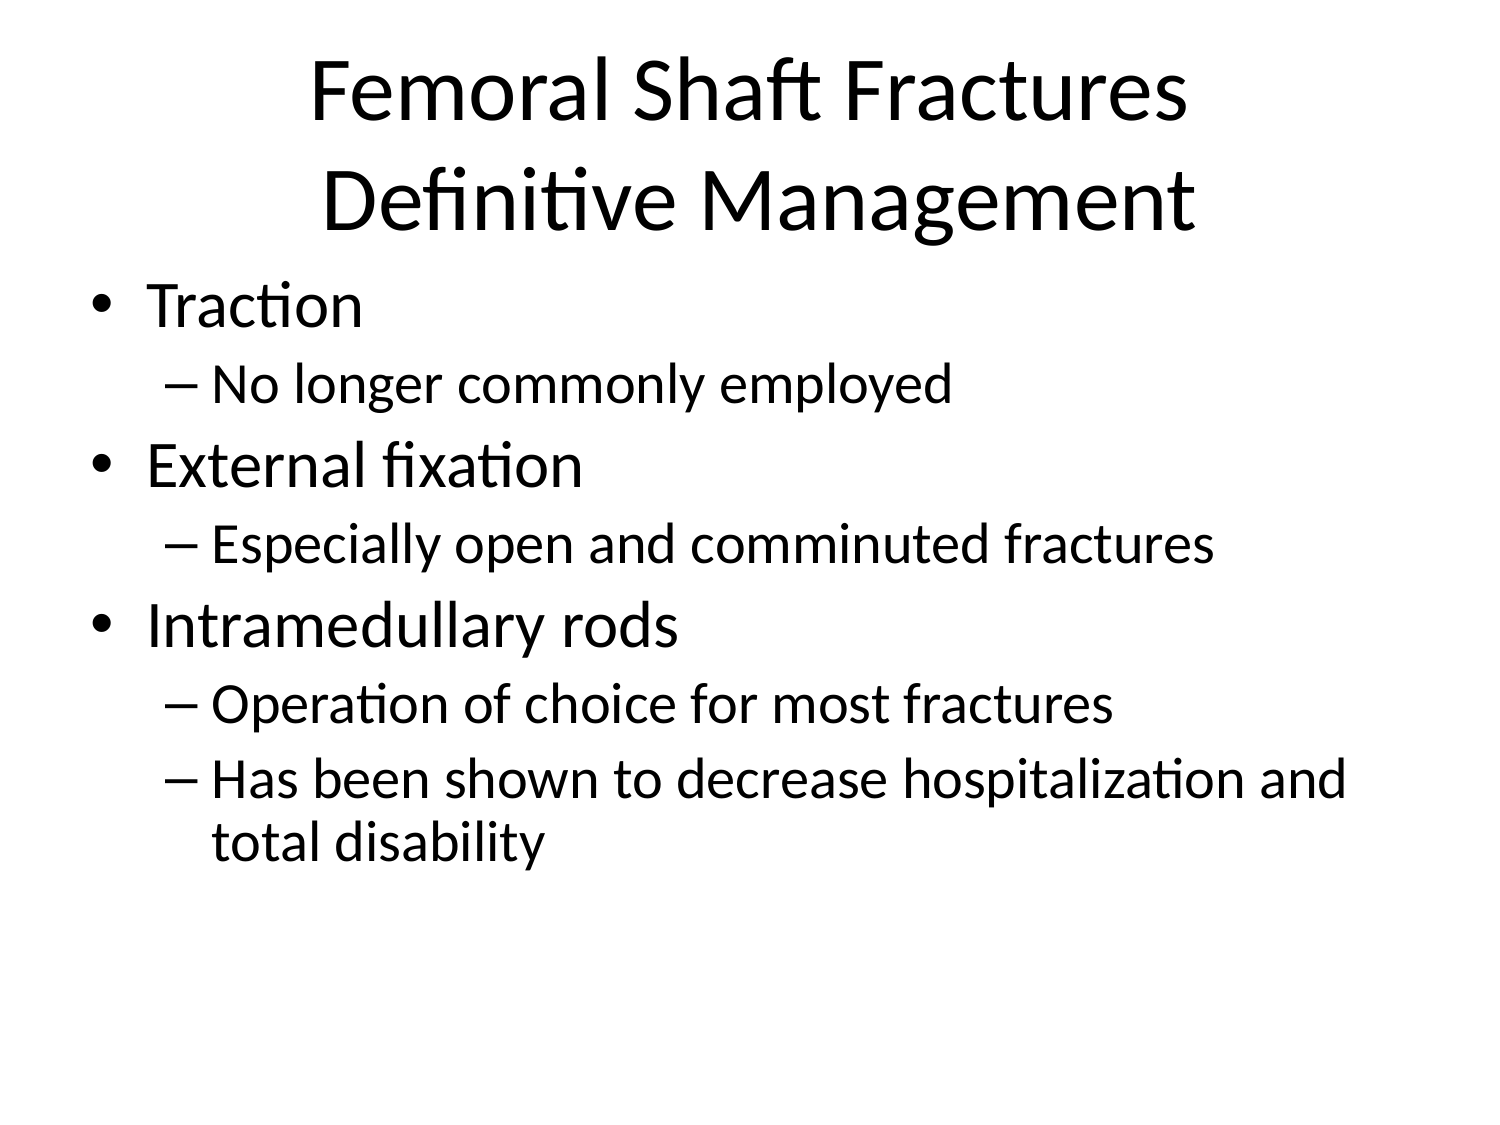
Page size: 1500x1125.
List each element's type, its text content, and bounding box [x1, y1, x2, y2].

list Traction No longer commonly employed External fixation Especially open and comminuted fractures Intramedullary rods Operation of choice for most fractures Has been shown to decrease hospitalization and total disability [75, 262, 1425, 1005]
title Femoral Shaft Fractures Definitive Management [75, 45, 1425, 233]
